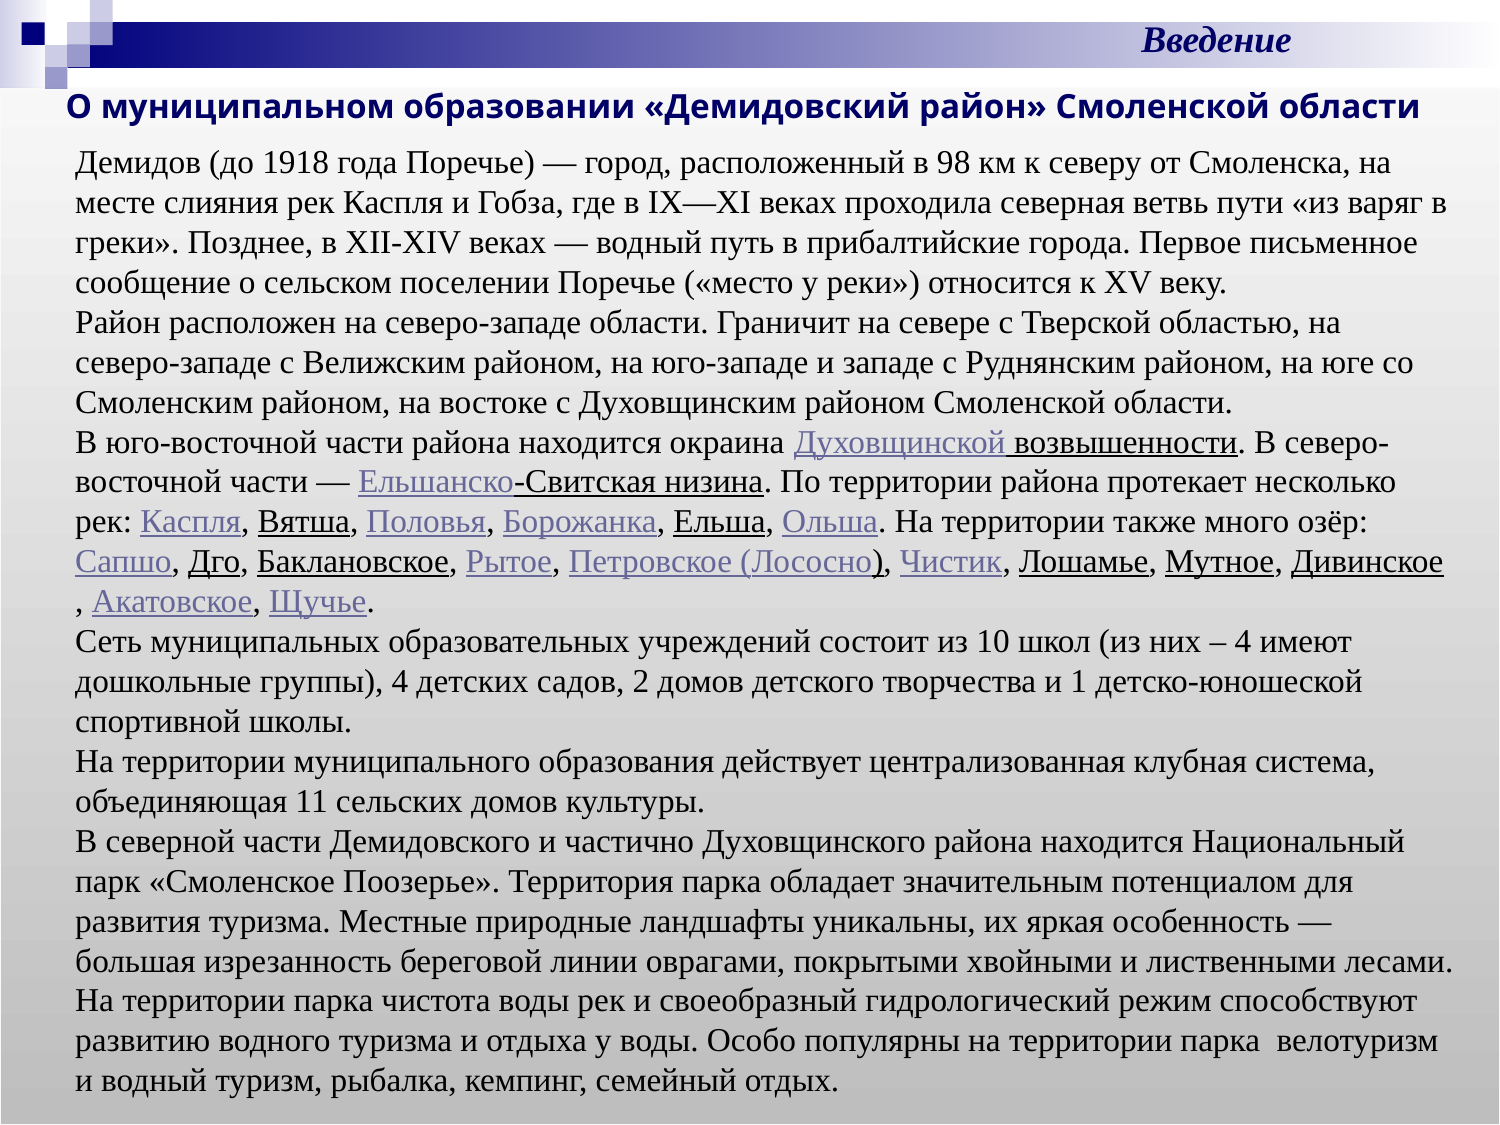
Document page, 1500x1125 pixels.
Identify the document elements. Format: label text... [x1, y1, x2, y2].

text_box [0, 89, 1500, 1125]
table_cell [689, 22, 693, 67]
text_box Демидов (до 1918 года Поречье) — город, расположенный в 98 км к северу от Смоленска, на месте слияния рек Каспля и Гобза, где в IX—XI веках проходила северная ветвь пути «из варяг в греки». Позднее, в ХII-XIV веках — водный путь в прибалтийские города. Первое письменное сообщение о сельском поселении Поречье («место у реки») относится к XV веку. Район расположен на северо-западе области. Граничит на севере с Тверской областью, на северо-западе с Велижским районом, на юго-западе и западе с Руднянским районом, на юге со Смоленским районом, на востоке с Духовщинским районом Смоленской области. В юго-восточной части района находится окраина Духовщинской возвышенности. В северо-восточной части — Ельшанско-Свитская низина. По территории района протекает несколько рек: Каспля, Вятша, Половья, Борожанка, Ельша, Ольша. На территории также много озёр: Сапшо, Дго, Баклановское, Рытое, Петровское (Лососно), Чистик, Лошамье, Мутное, Дивинское, Акатовское, Щучье. Сеть муниципальных образовательных учреждений состоит из 10 школ (из них – 4 имеют дошкольные группы), 4 детских садов, 2 домов детского творчества и 1 детско-юношеской спортивной школы. На территории муниципального образования действует централизованная клубная система, объединяющая 11 сельских домов культуры. В северной части Демидовского и частично Духовщинского района находится Национальный парк «Смоленское Поозерье». Территория парка обладает значительным потенциалом для развития туризма. Местные природные ландшафты уникальны, их яркая особенность — большая изрезанность береговой линии оврагами, покрытыми хвойными и лиственными лесами. На территории парка чистота воды рек и своеобразный гидрологический режим способствуют развитию водного туризма и отдыха у воды. Особо популярны на территории парка велотуризм и водный туризм, рыбалка, кемпинг, семейный отдых. [60, 132, 1471, 1106]
text_box [778, 22, 783, 67]
text_box О муниципальном образовании «Демидовский район» Смоленской области [0, 77, 1495, 133]
text_box Введение [938, 7, 1495, 67]
